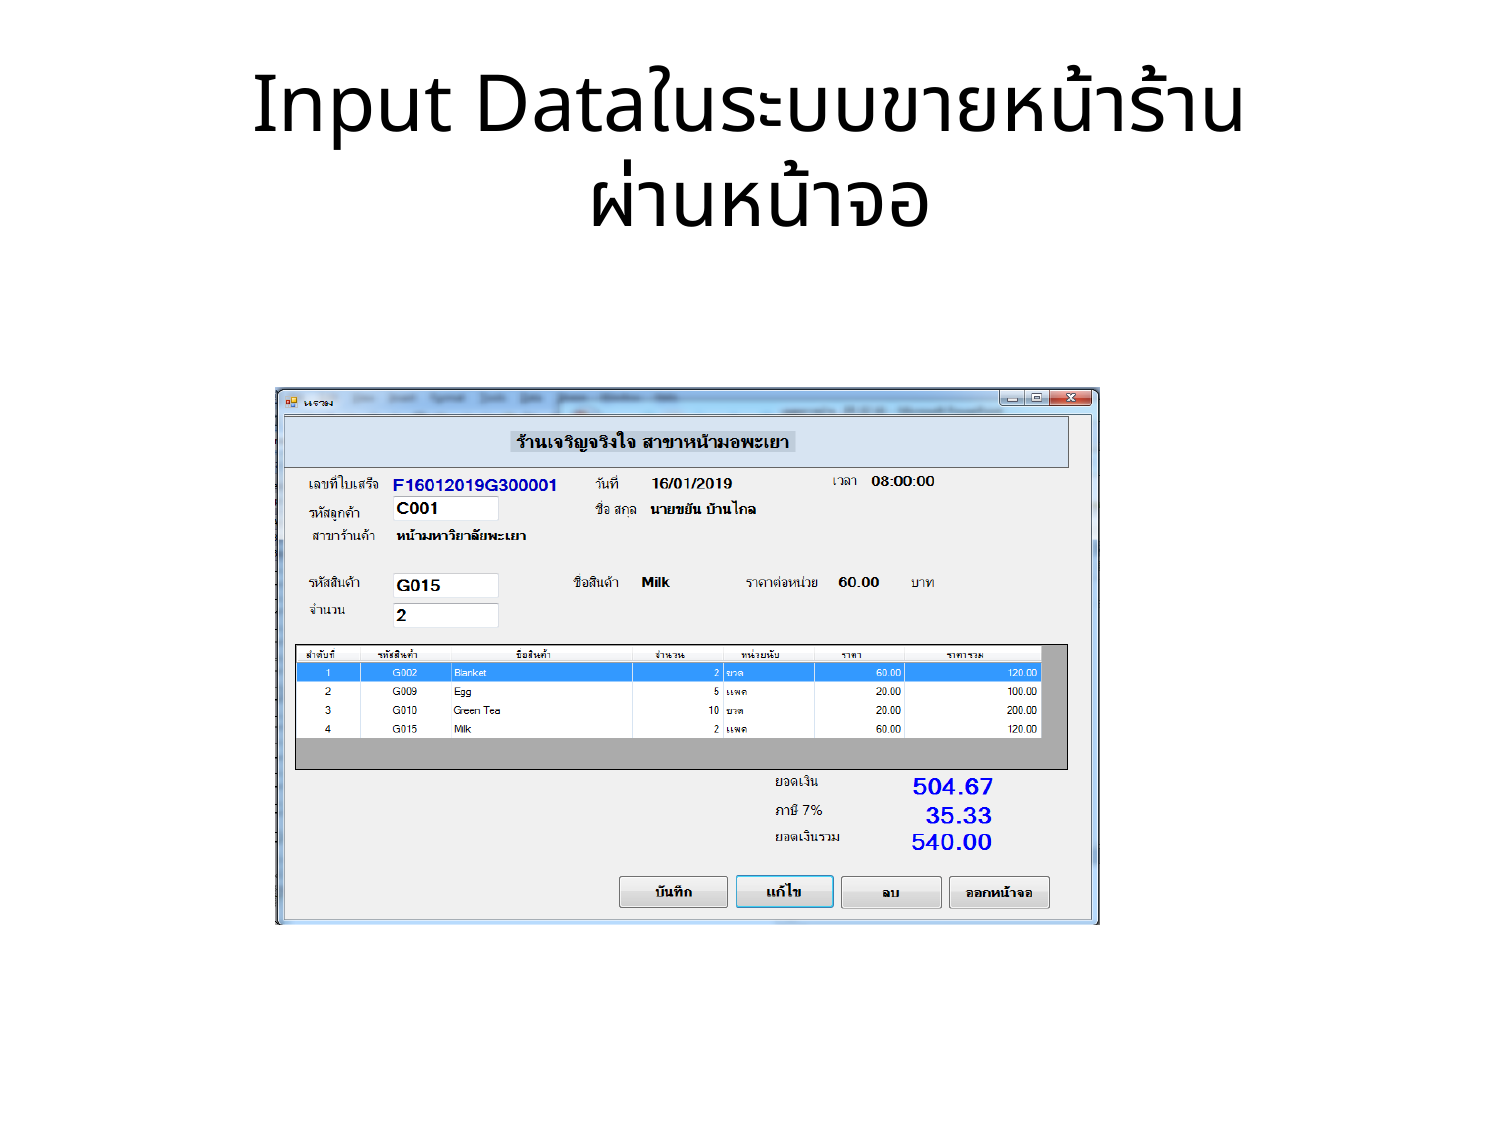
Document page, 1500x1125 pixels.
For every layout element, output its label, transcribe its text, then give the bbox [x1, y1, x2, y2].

title Input Dataในระบบขายหน้าร้าน ผ่านหน้าจอ [75, 45, 1425, 250]
picture [274, 387, 1101, 926]
